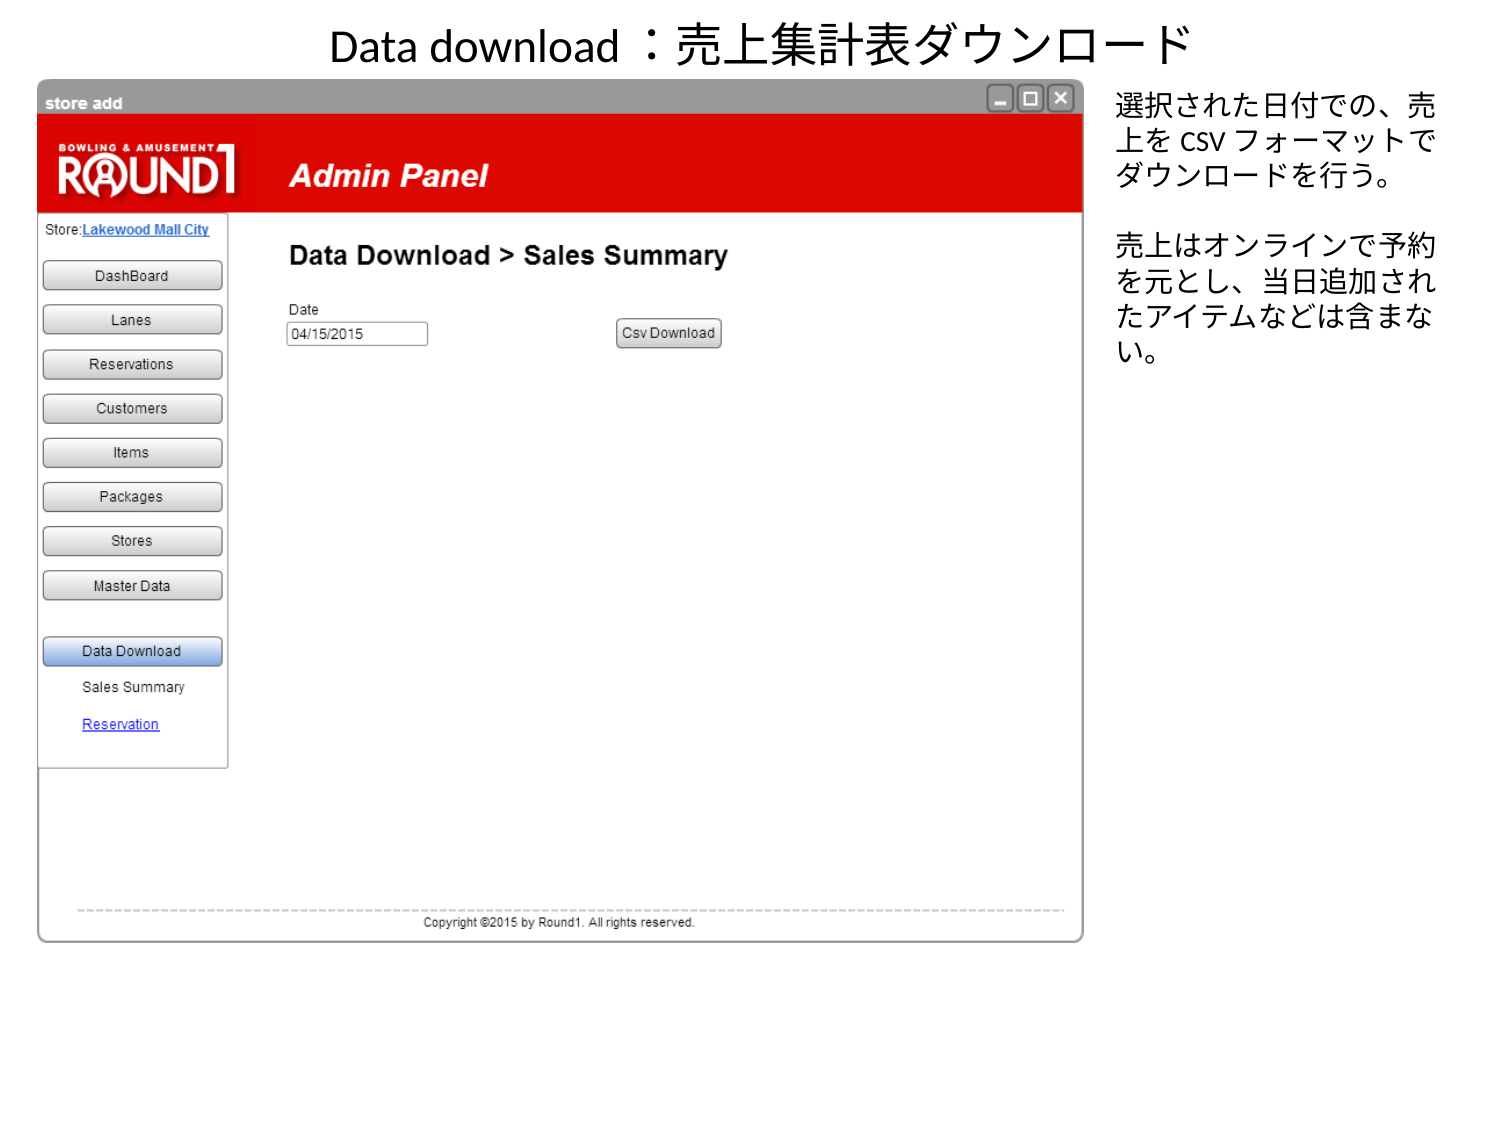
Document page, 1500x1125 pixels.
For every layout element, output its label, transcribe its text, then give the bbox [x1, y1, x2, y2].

text_box Data download：売上集計表ダウンロード [187, 6, 1338, 80]
text_box 選択された日付での、売上をCSVフォーマットでダウンロードを行う。 売上はオンラインで予約を元とし、当日追加されたアイテムなどは含まない。 [1099, 79, 1475, 825]
picture [37, 79, 1084, 943]
